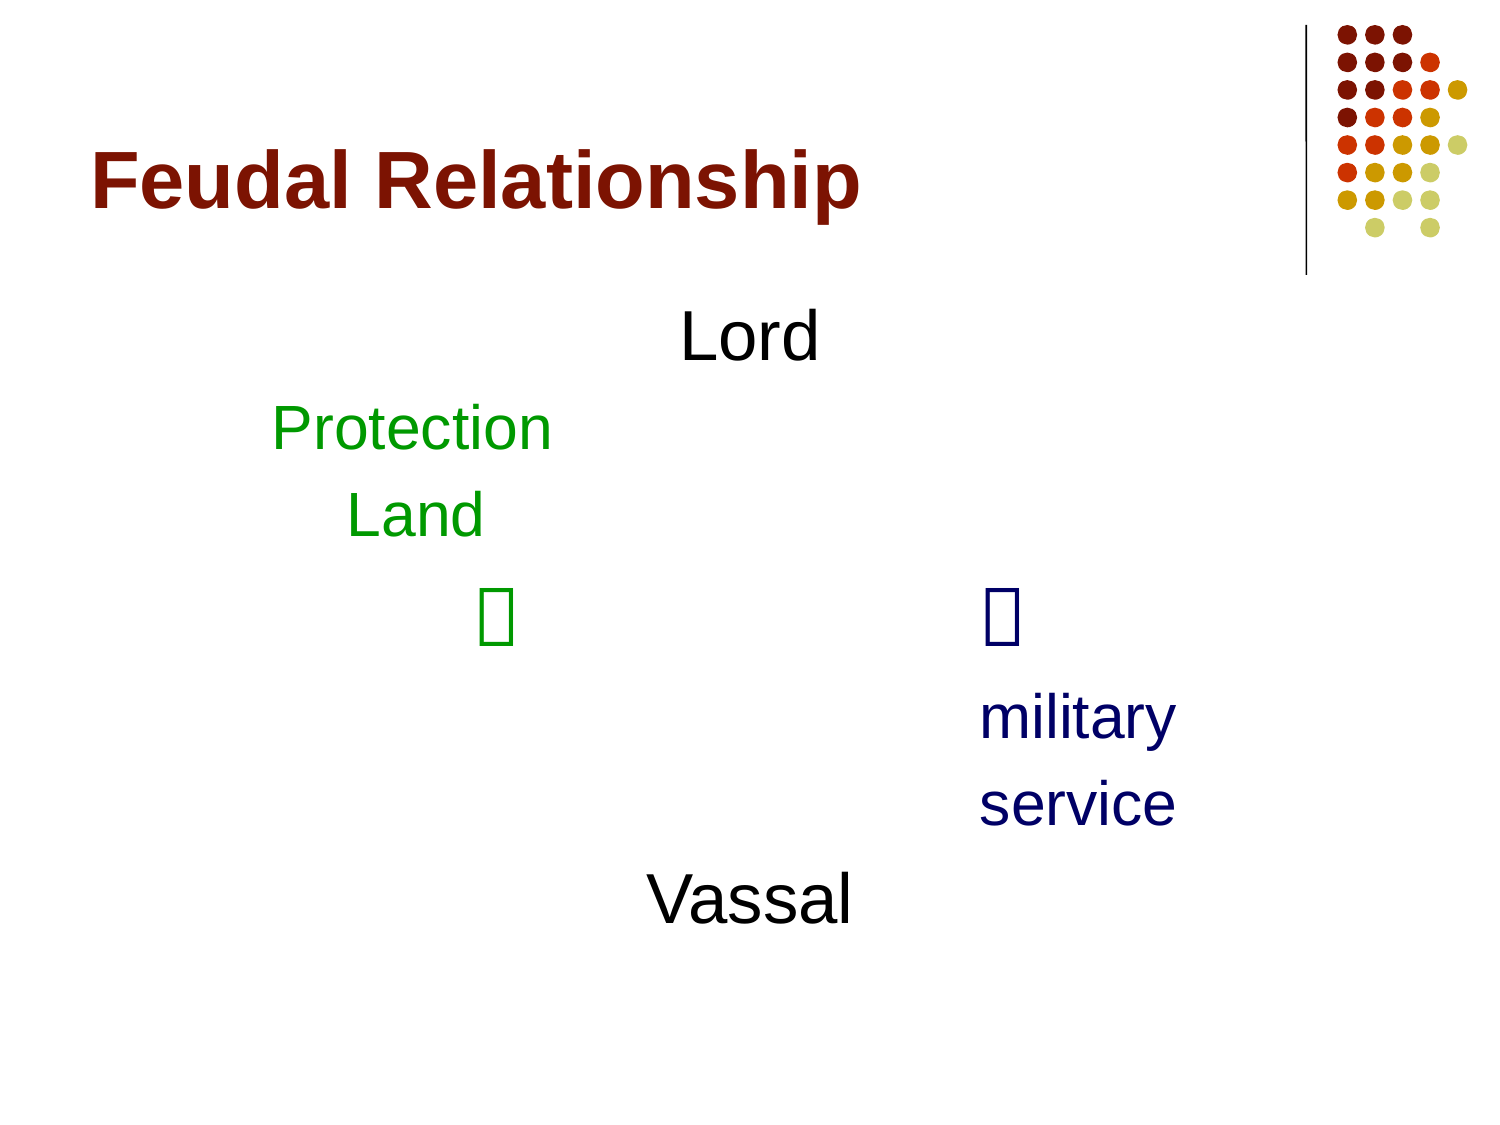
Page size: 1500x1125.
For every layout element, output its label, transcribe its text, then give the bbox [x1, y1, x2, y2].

title Feudal Relationship [74, 19, 1313, 233]
list Lord Protection Land   military service Vassal [74, 281, 1426, 1006]
